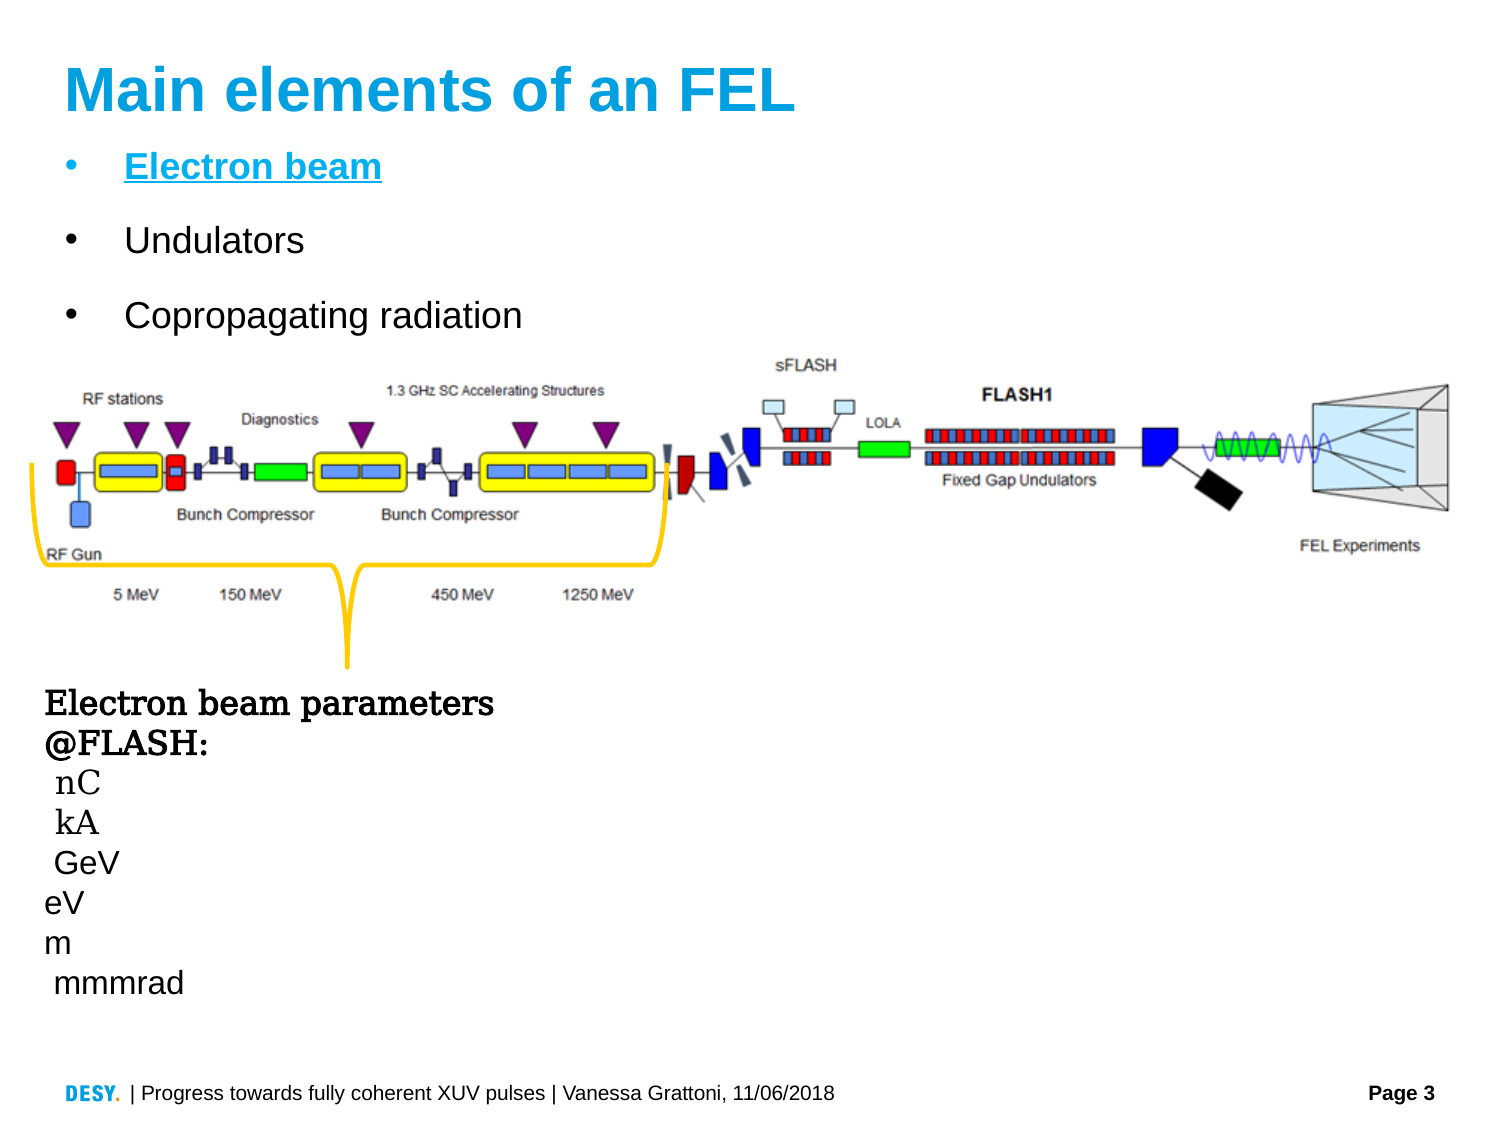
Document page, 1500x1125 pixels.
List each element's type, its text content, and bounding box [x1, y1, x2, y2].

text_box Electron beam Undulators Copropagating radiation [64, 668, 1436, 960]
footer | Progress towards fully coherent XUV pulses | Vanessa Grattoni, 11/06/2018 [129, 1079, 1323, 1111]
title Main elements of an FEL [64, 57, 1436, 132]
text_box Electron beam Undulators Copropagating radiation [64, 137, 1436, 349]
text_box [17, 349, 1453, 668]
